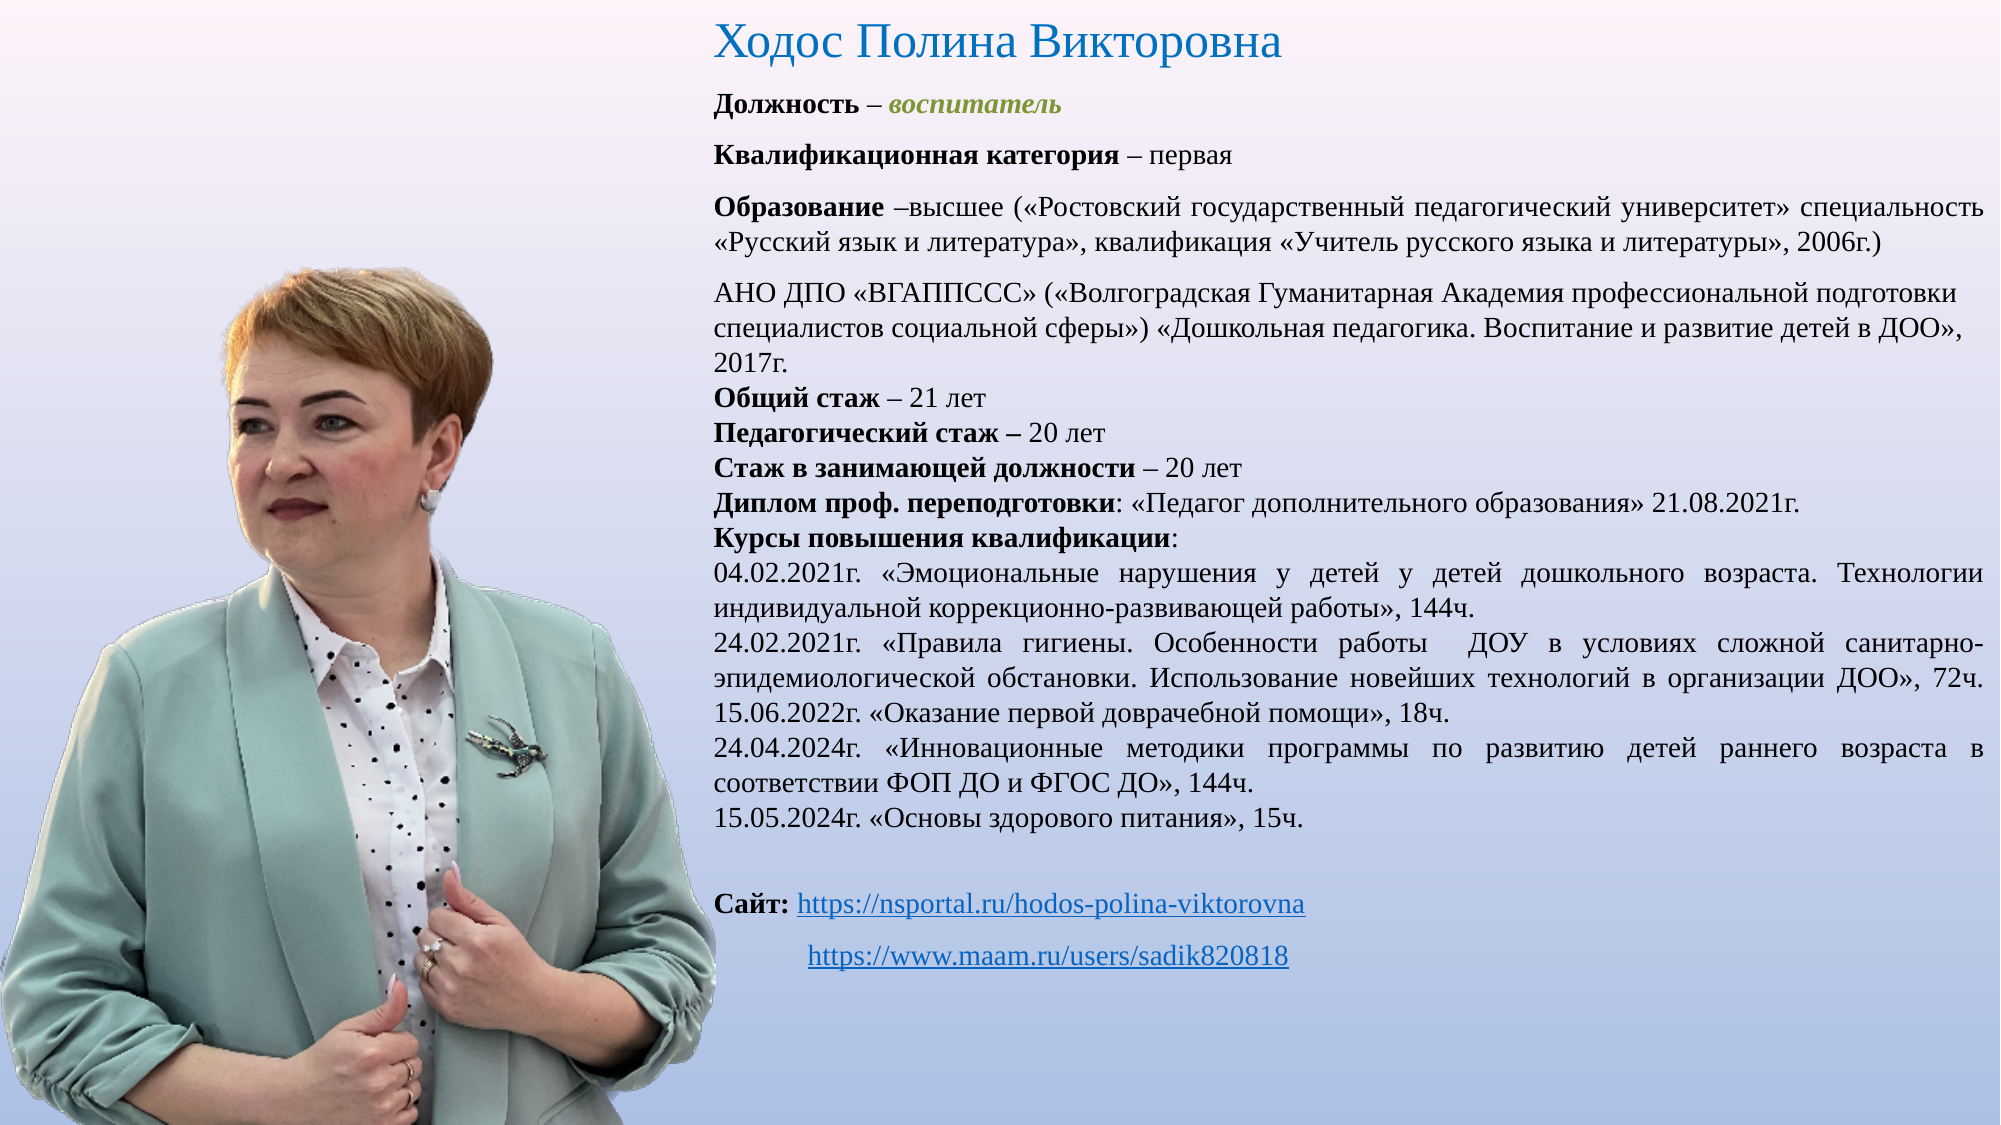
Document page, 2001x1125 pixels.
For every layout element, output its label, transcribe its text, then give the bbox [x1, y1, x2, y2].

picture [0, 267, 716, 1125]
text_box Ходос Полина Викторовна Должность – воспитатель Квалификационная категория – первая Образование –высшее («Ростовский государственный педагогический университет» специальность «Русский язык и литература», квалификация «Учитель русского языка и литературы», 2006г.) АНО ДПО «ВГАППССС» («Волгоградская Гуманитарная Академия профессиональной подготовки специалистов социальной сферы») «Дошкольная педагогика. Воспитание и развитие детей в ДОО», 2017г. Общий стаж – 21 лет Педагогический стаж – 20 лет Стаж в занимающей должности – 20 лет Диплом проф. переподготовки: «Педагог дополнительного образования» 21.08.2021г. Курсы повышения квалификации: 04.02.2021г. «Эмоциональные нарушения у детей у детей дошкольного возраста. Технологии индивидуальной коррекционно-развивающей работы», 144ч. 24.02.2021г. «Правила гигиены. Особенности работы ДОУ в условиях сложной санитарно-эпидемиологической обстановки. Использование новейших технологий в организации ДОО», 72ч. 15.06.2022г. «Оказание первой доврачебной помощи», 18ч. 24.04.2024г. «Инновационные методики программы по развитию детей раннего возраста в соответствии ФОП ДО и ФГОС ДО», 144ч. 15.05.2024г. «Основы здорового питания», 15ч. Сайт: https://nsportal.ru/hodos-polina-viktorovna https://www.maam.ru/users/sadik820818 [698, 0, 2000, 1125]
